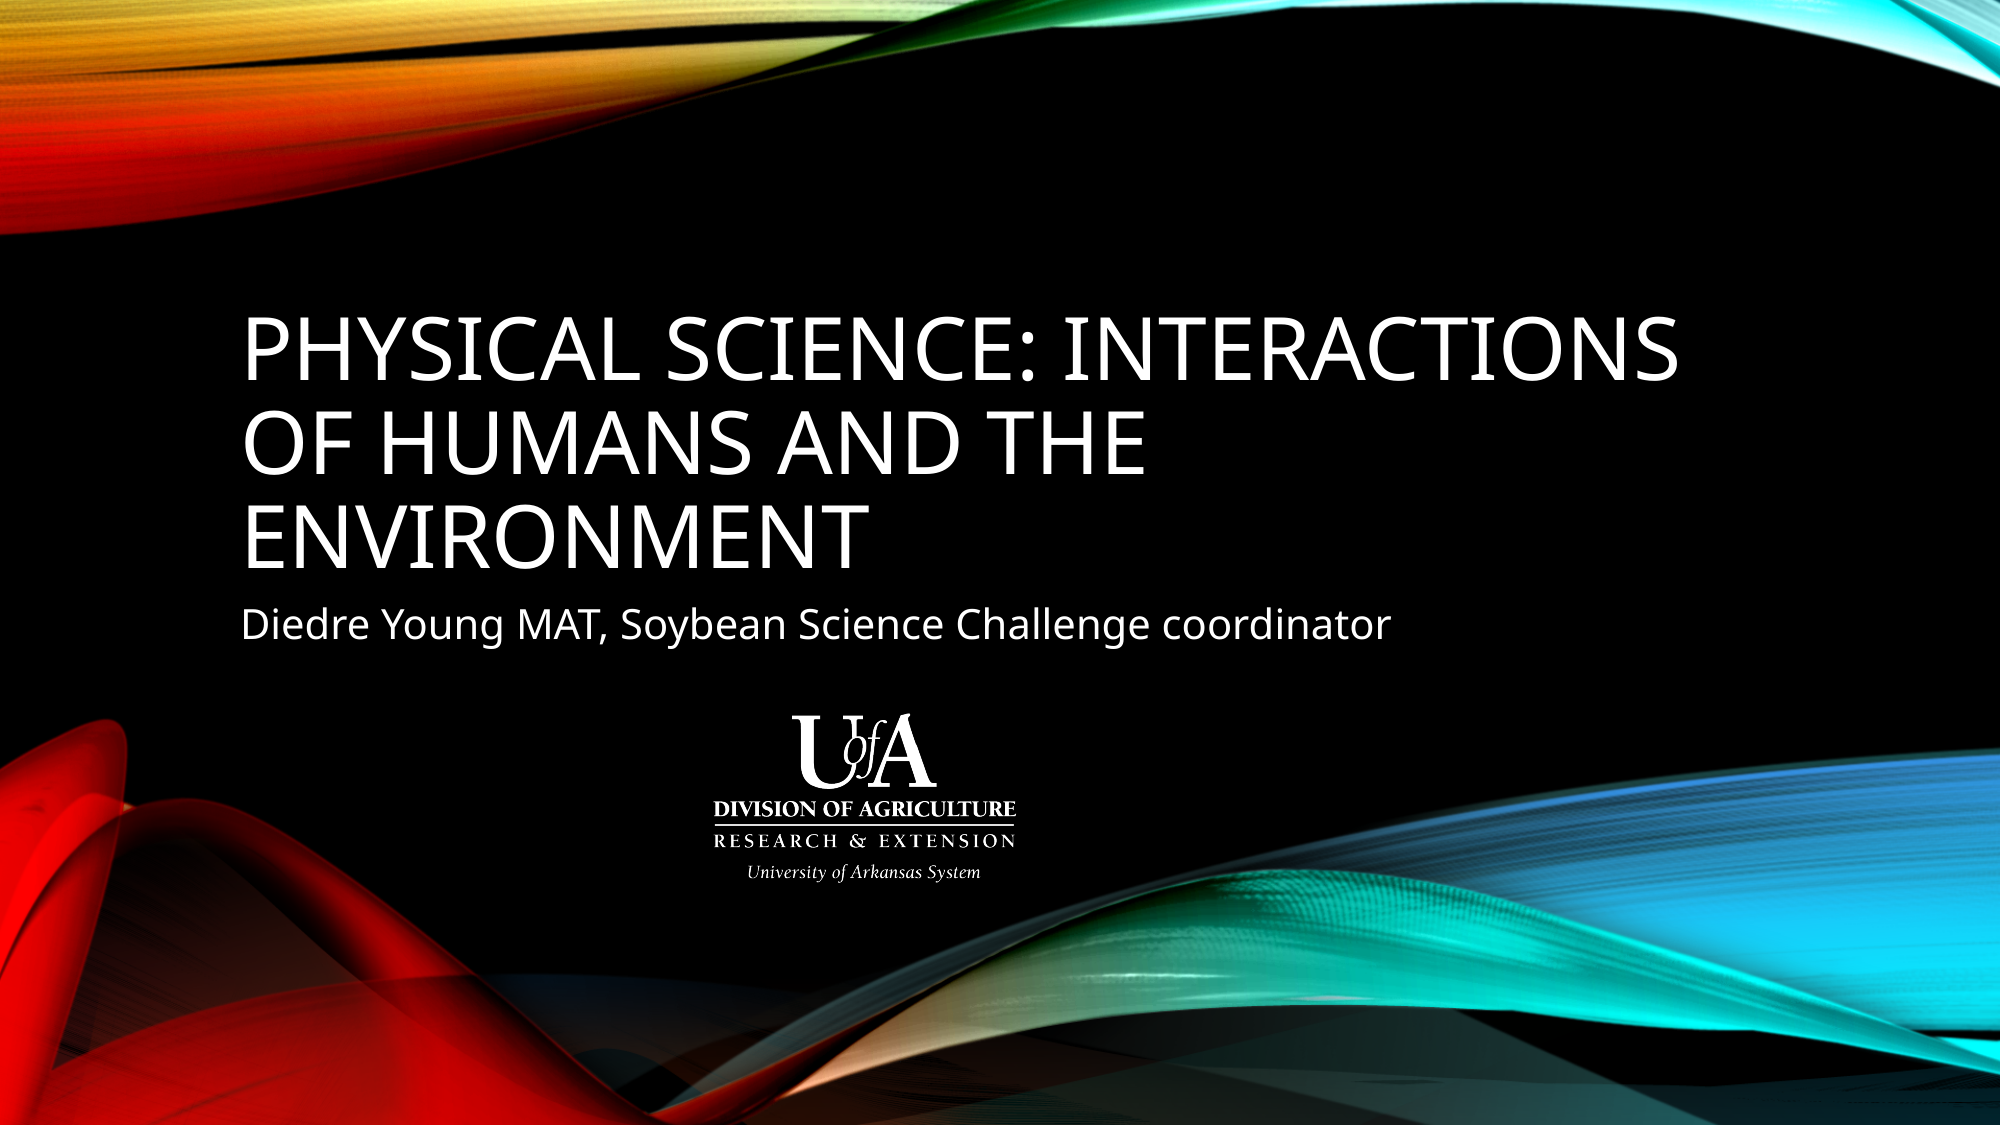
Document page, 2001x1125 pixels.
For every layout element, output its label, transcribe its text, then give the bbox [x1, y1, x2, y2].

picture [0, 707, 2000, 1125]
title Physical Science: Interactions of humans and the environment [225, 295, 1775, 595]
picture [0, 0, 2000, 237]
subtitle Diedre Young MAT, Soybean Science Challenge coordinator [225, 595, 1775, 709]
